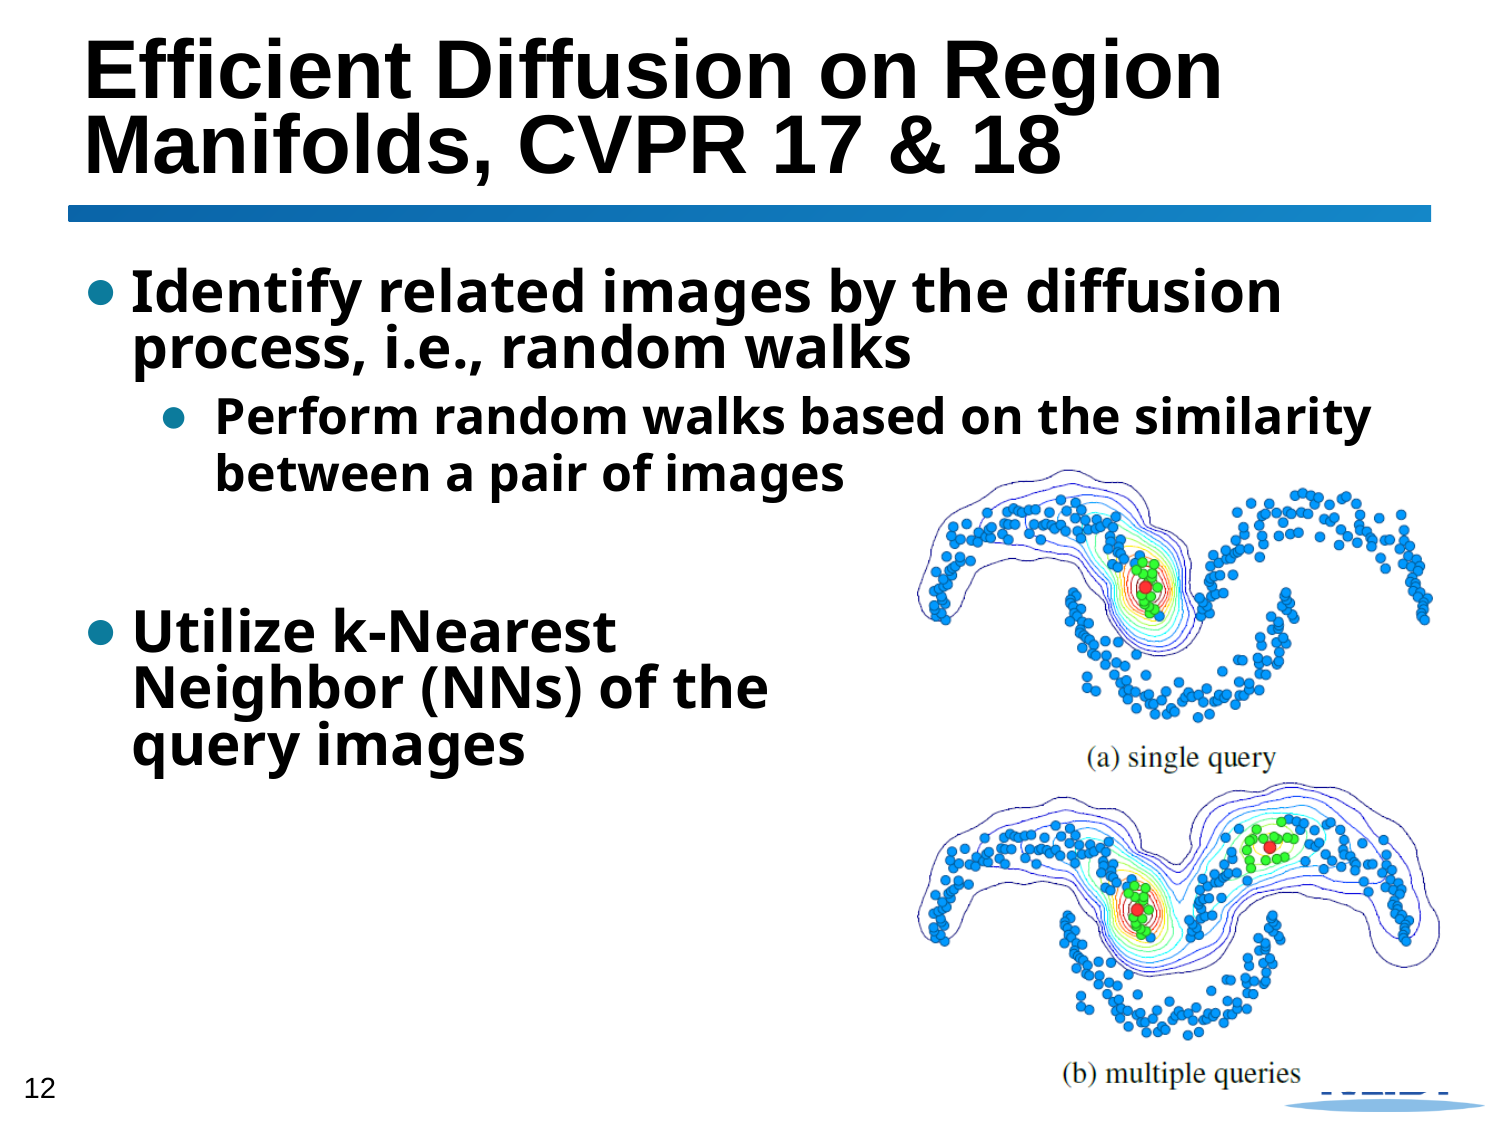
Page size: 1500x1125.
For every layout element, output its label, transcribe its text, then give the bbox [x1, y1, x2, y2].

title Efficient Diffusion on Region Manifolds, CVPR 17 & 18 [68, 48, 1428, 198]
picture [876, 453, 1485, 1112]
list Identify related images by the diffusion process, i.e., random walks Perform random walks based on the similarity between a pair of images Utilize k-Nearest Neighbor (NNs) of the query images [68, 260, 1434, 1092]
